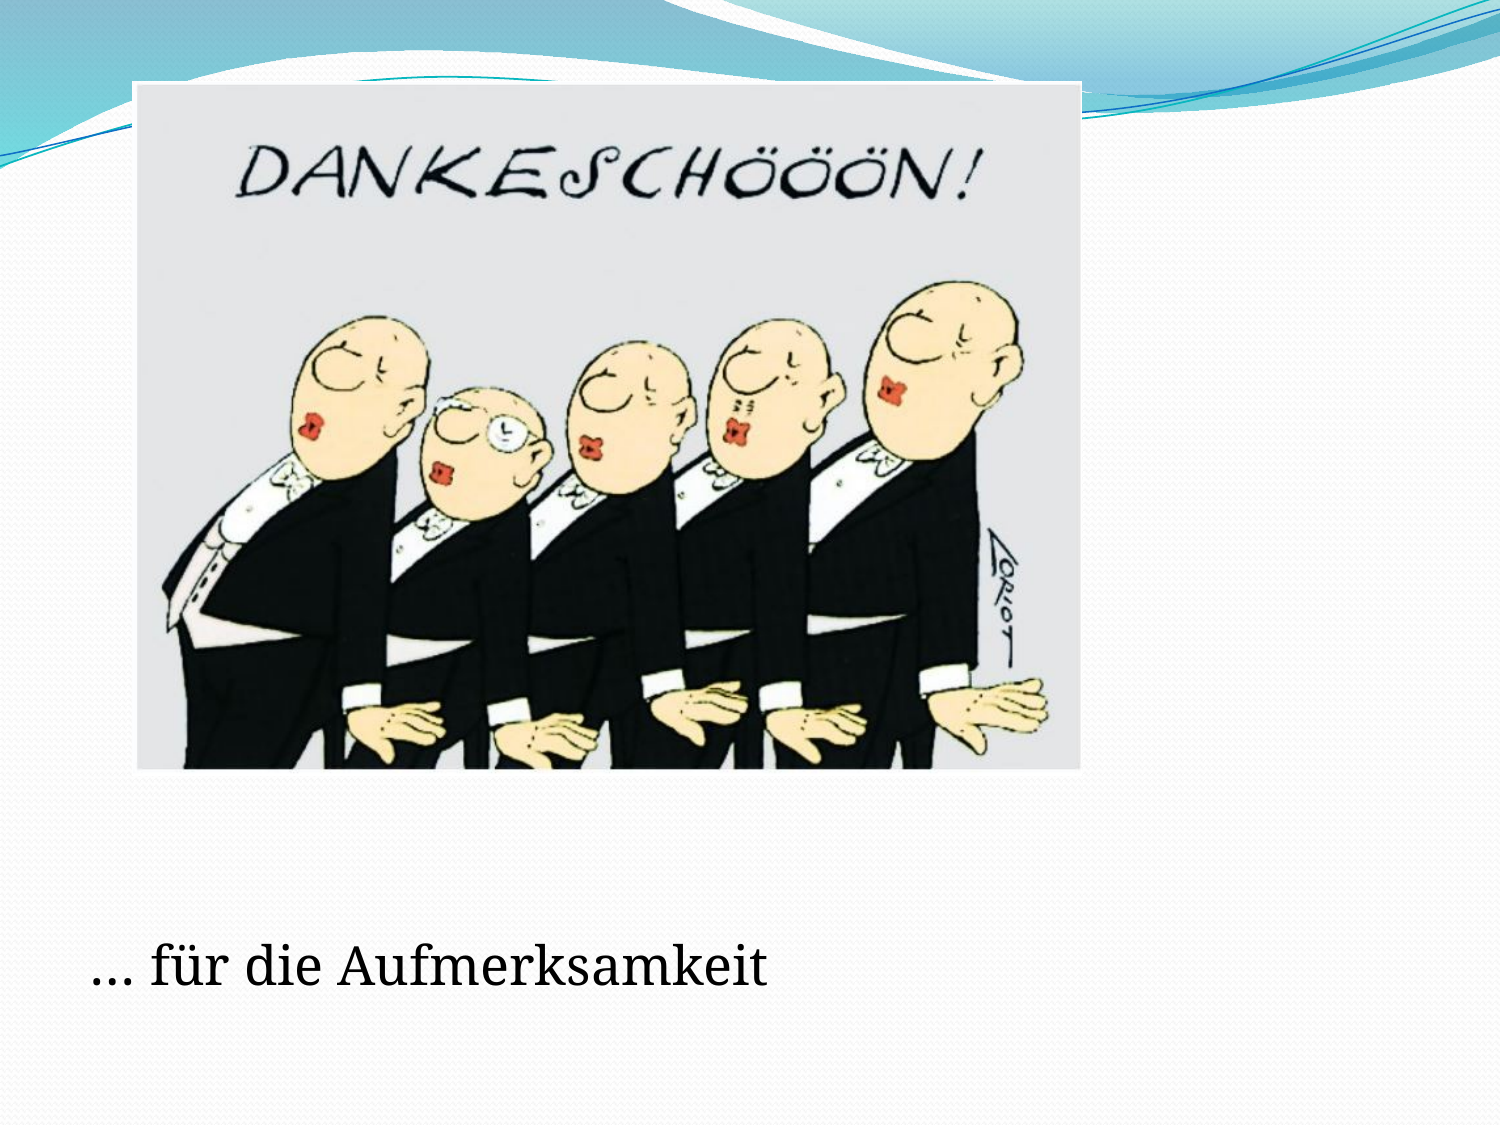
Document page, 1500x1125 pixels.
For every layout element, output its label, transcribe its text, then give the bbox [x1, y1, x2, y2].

list … für die Aufmerksamkeit [75, 317, 1425, 1038]
picture [132, 81, 1083, 776]
